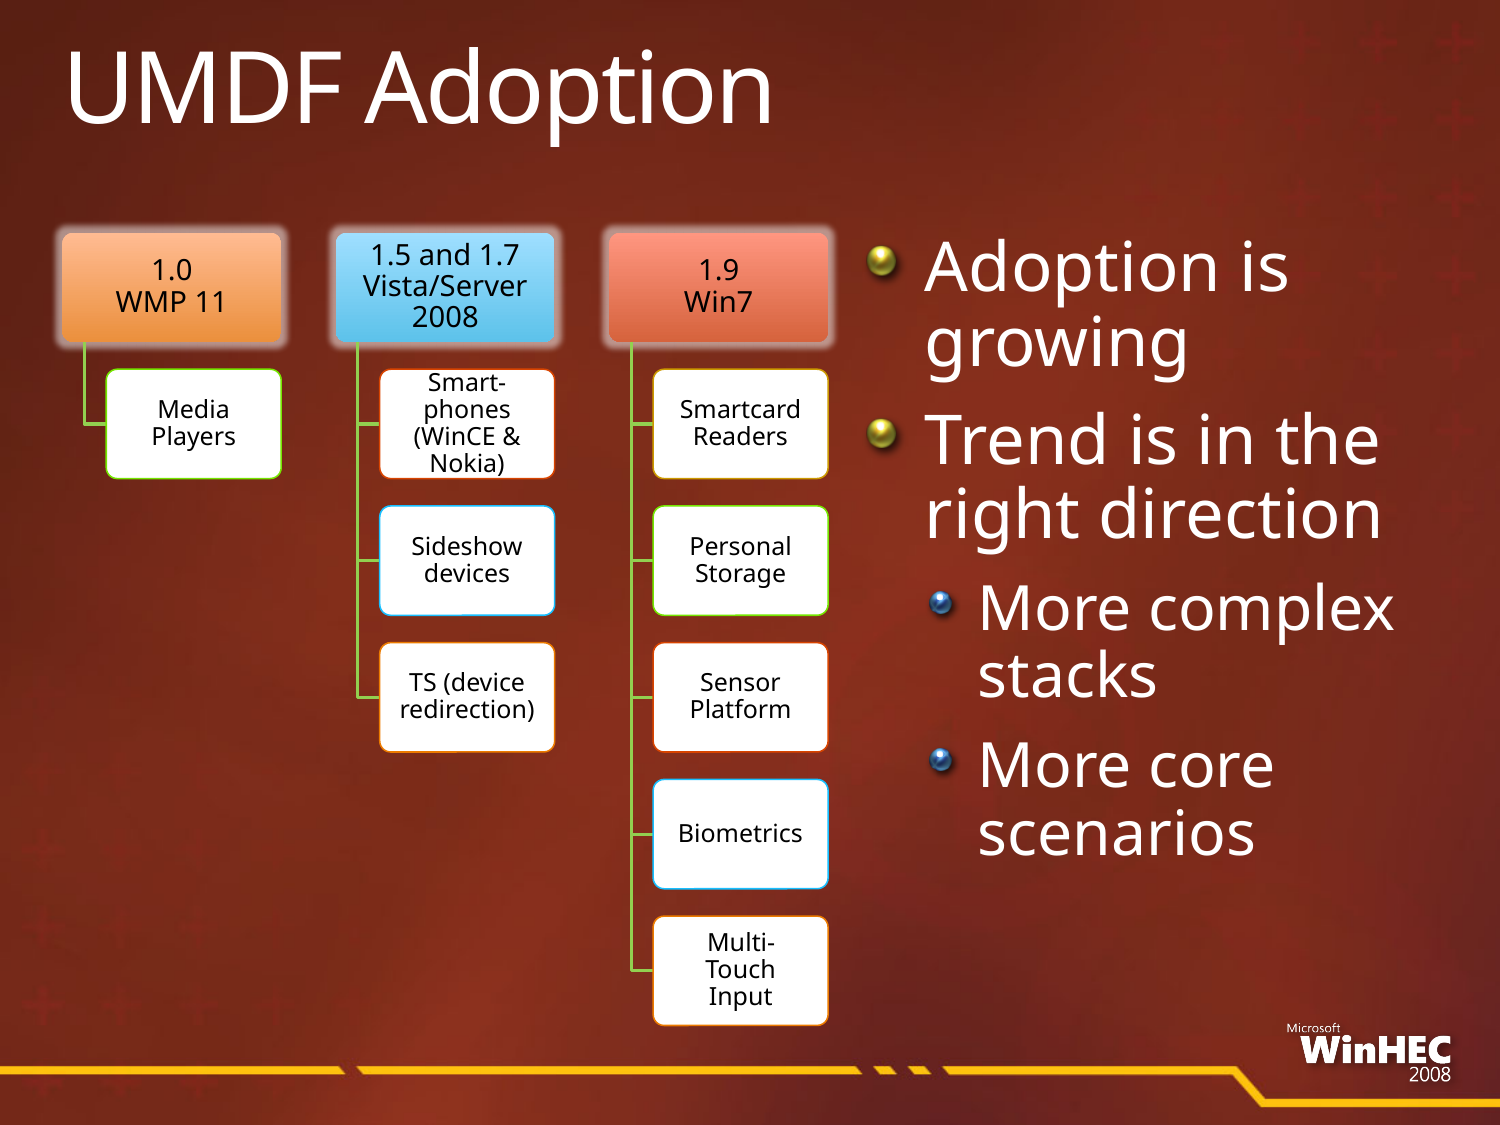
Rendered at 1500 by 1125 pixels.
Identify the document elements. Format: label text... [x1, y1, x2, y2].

list Adoption is growing Trend is in the right direction More complex stacks More core scenarios [861, 232, 1438, 622]
title UMDF Adoption [62, 37, 1438, 147]
picture [0, 0, 1500, 1125]
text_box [62, 232, 829, 1026]
